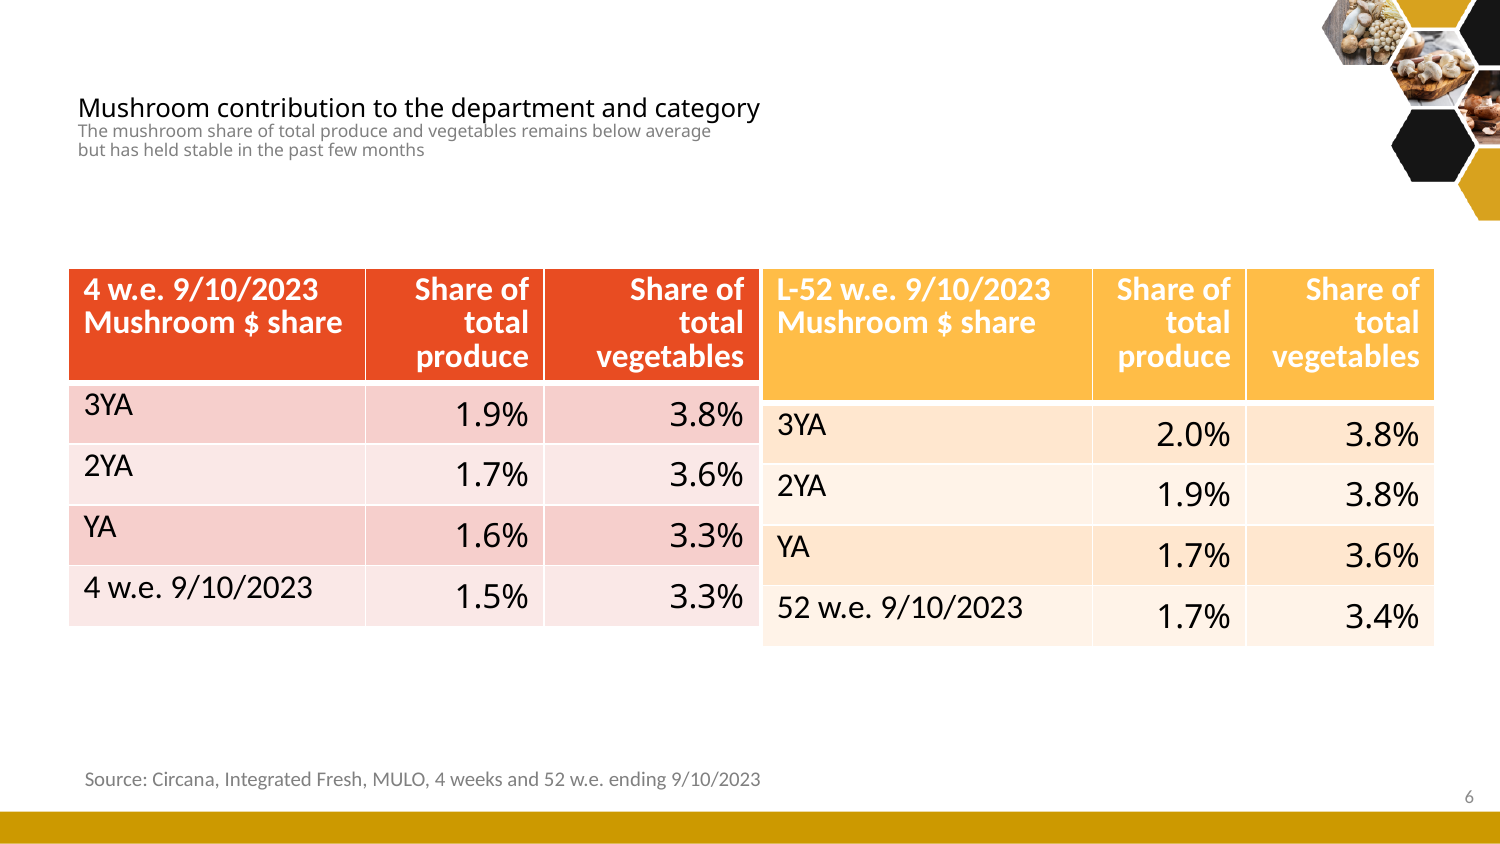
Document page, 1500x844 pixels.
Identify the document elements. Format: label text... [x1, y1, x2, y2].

table_cell 2.0% [1093, 406, 1245, 463]
table_cell 3.6% [545, 445, 759, 504]
table_header Share of total produce [366, 269, 543, 380]
table_cell 1.7% [1093, 526, 1245, 585]
table_cell 3YA [763, 406, 1092, 463]
title Mushroom contribution to the department and category The mushroom share of total produce and vegetables remains below average but has held stable in the past few months [62, 87, 1500, 169]
table_header Share of total vegetables [545, 269, 759, 380]
table_cell 1.5% [366, 566, 543, 626]
table_cell 3.6% [1247, 526, 1434, 585]
table_cell 1.7% [366, 445, 543, 504]
table_cell 3.3% [545, 506, 759, 565]
table_cell 2YA [763, 465, 1092, 524]
table_cell 1.9% [1093, 465, 1245, 524]
table_header 4 w.e. 9/10/2023 Mushroom $ share [69, 269, 365, 380]
table_cell 4 w.e. 9/10/2023 [69, 566, 365, 626]
table_cell 3.8% [1247, 465, 1434, 524]
table_cell YA [763, 526, 1092, 585]
table_cell 3.8% [545, 386, 759, 443]
table_cell 2YA [69, 445, 365, 504]
table_cell 3.3% [545, 566, 759, 626]
table_cell YA [69, 506, 365, 565]
text_box Source: Circana, Integrated Fresh, MULO, 4 weeks and 52 w.e. ending 9/10/2023 [70, 757, 777, 798]
table_cell 3.8% [1247, 406, 1434, 463]
picture [0, 0, 1500, 811]
table_header L-52 w.e. 9/10/2023 Mushroom $ share [763, 269, 1092, 400]
slide_number 6 [1151, 773, 1490, 819]
table_cell 1.9% [366, 386, 543, 443]
table_header Share of total vegetables [1247, 269, 1434, 400]
table_cell 1.7% [1093, 586, 1245, 646]
table_cell 3YA [69, 386, 365, 443]
table_cell 1.6% [366, 506, 543, 565]
table_cell 52 w.e. 9/10/2023 [763, 586, 1092, 646]
table_header Share of total produce [1093, 269, 1245, 400]
table_cell 3.4% [1247, 586, 1434, 646]
